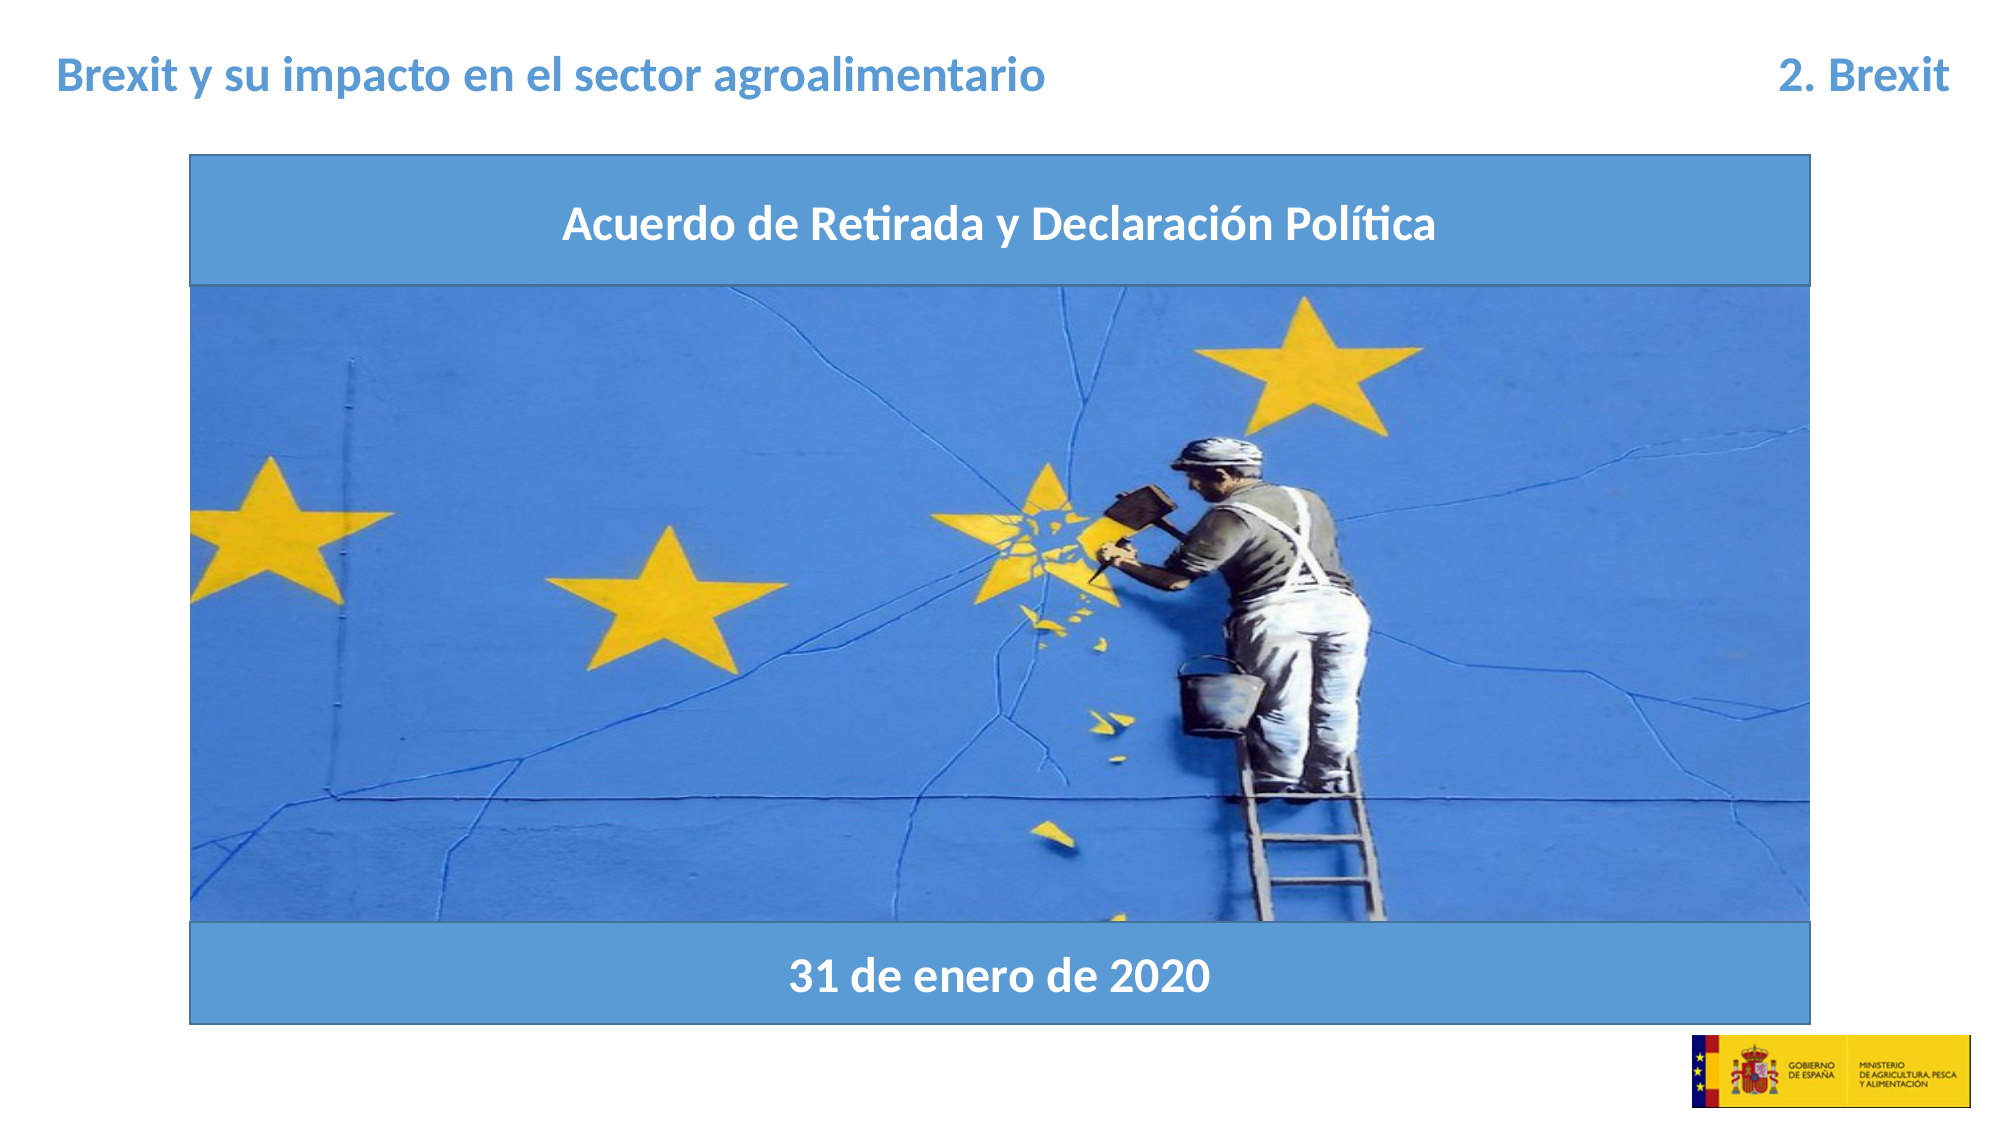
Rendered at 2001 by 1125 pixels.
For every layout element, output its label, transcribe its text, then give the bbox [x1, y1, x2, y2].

text_box 31 de enero de 2020 [189, 921, 1811, 1025]
text_box 2. Brexit [1629, 34, 1966, 110]
picture [1692, 1035, 1971, 1108]
picture [190, 269, 1810, 922]
text_box Acuerdo de Retirada y Declaración Política [189, 154, 1811, 287]
